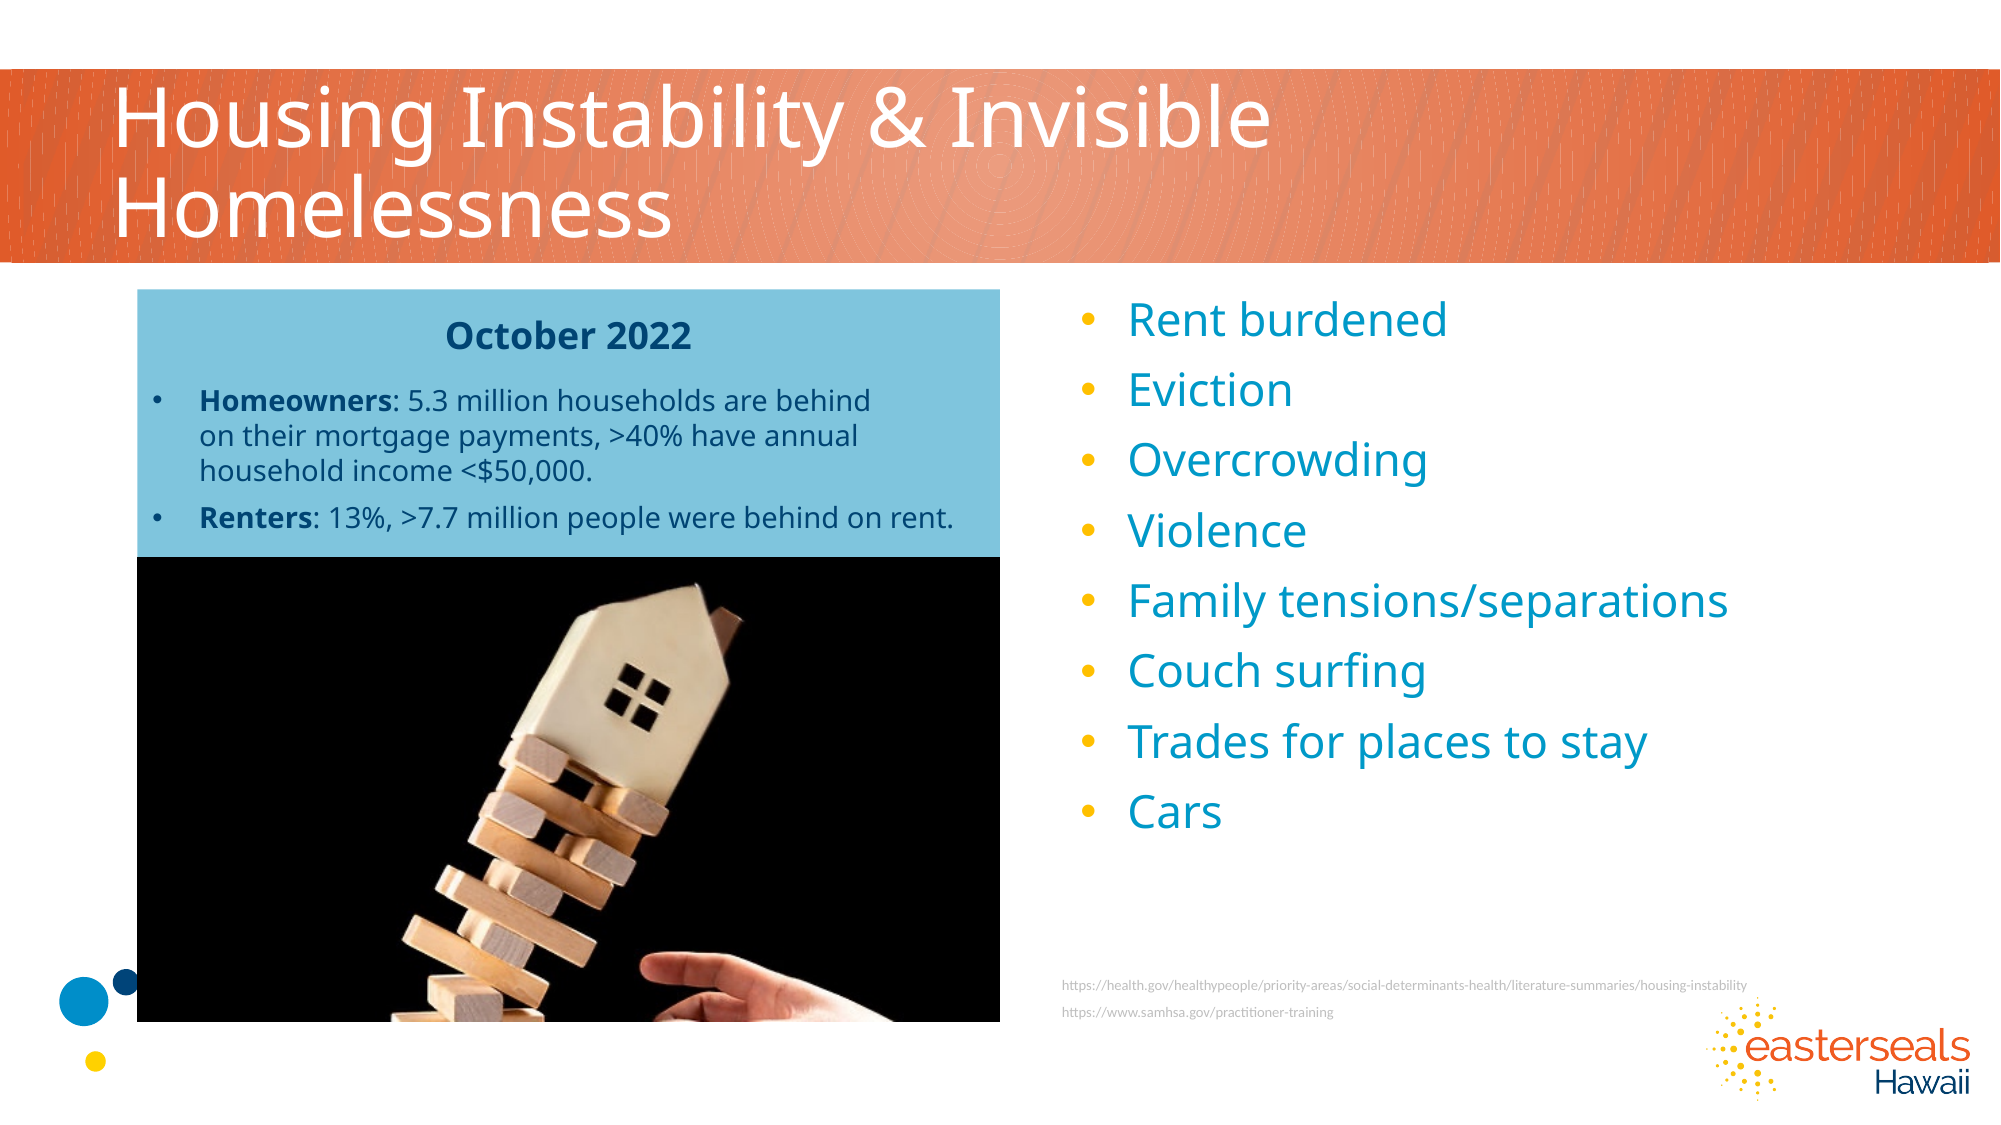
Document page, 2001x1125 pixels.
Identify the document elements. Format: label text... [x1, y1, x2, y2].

text_box https://health.gov/healthypeople/priority-areas/social-determinants-health/literature-summaries/housing-instability [1047, 968, 1968, 995]
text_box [137, 289, 1000, 1022]
picture [1706, 997, 1970, 1101]
title Housing Instability & Invisible Homelessness [95, 103, 1851, 228]
text_box Rent burdened Eviction Overcrowding Violence Family tensions/separations Couch surfing Trades for places to stay Cars [1065, 289, 1863, 938]
text_box https://www.samhsa.gov/practitioner-training [1047, 995, 1968, 1029]
